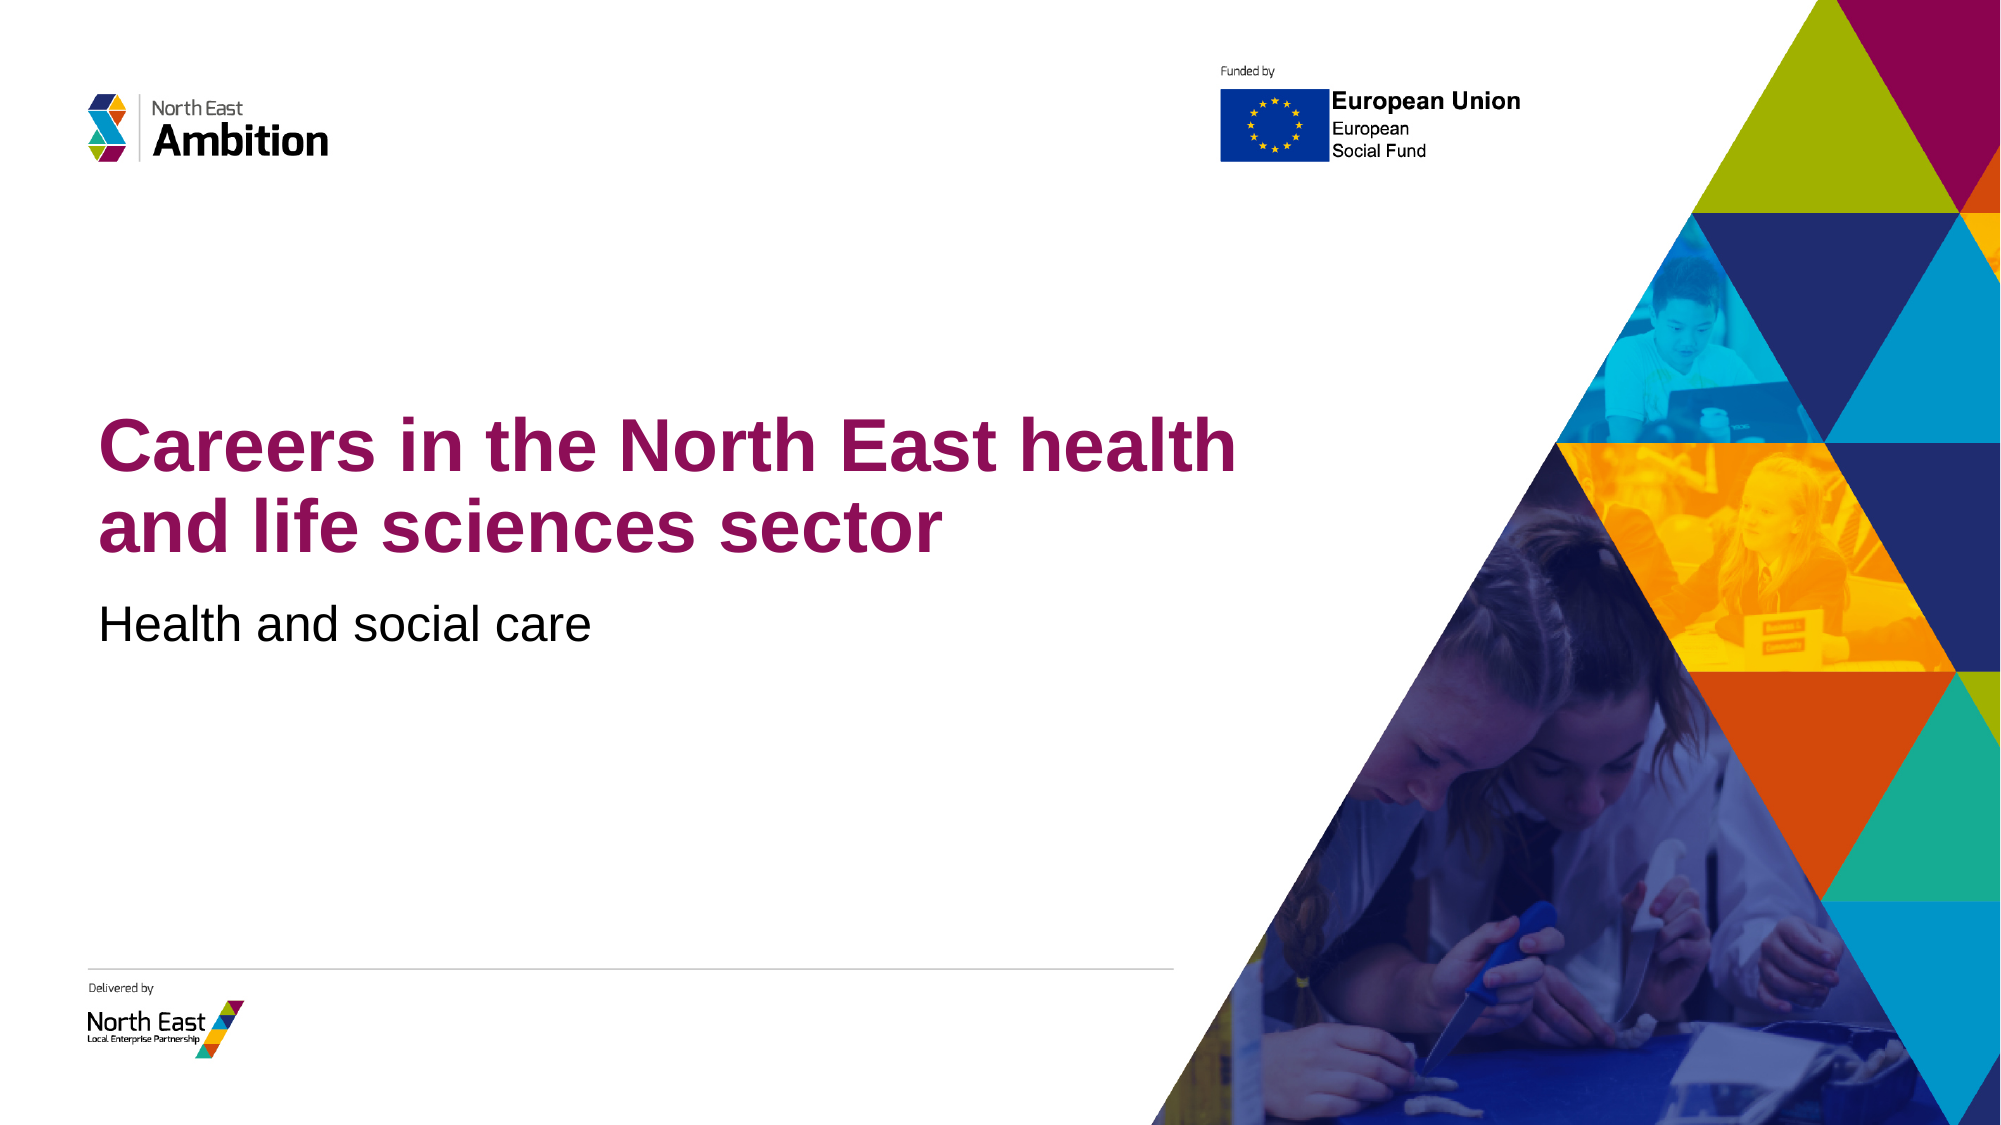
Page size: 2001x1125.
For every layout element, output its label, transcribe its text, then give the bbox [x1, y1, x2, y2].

subtitle Health and social care [83, 590, 1188, 863]
title Careers in the North East health and life sciences sector [83, 184, 1460, 576]
picture [0, 0, 2001, 1125]
picture [1959, 1055, 2001, 1125]
